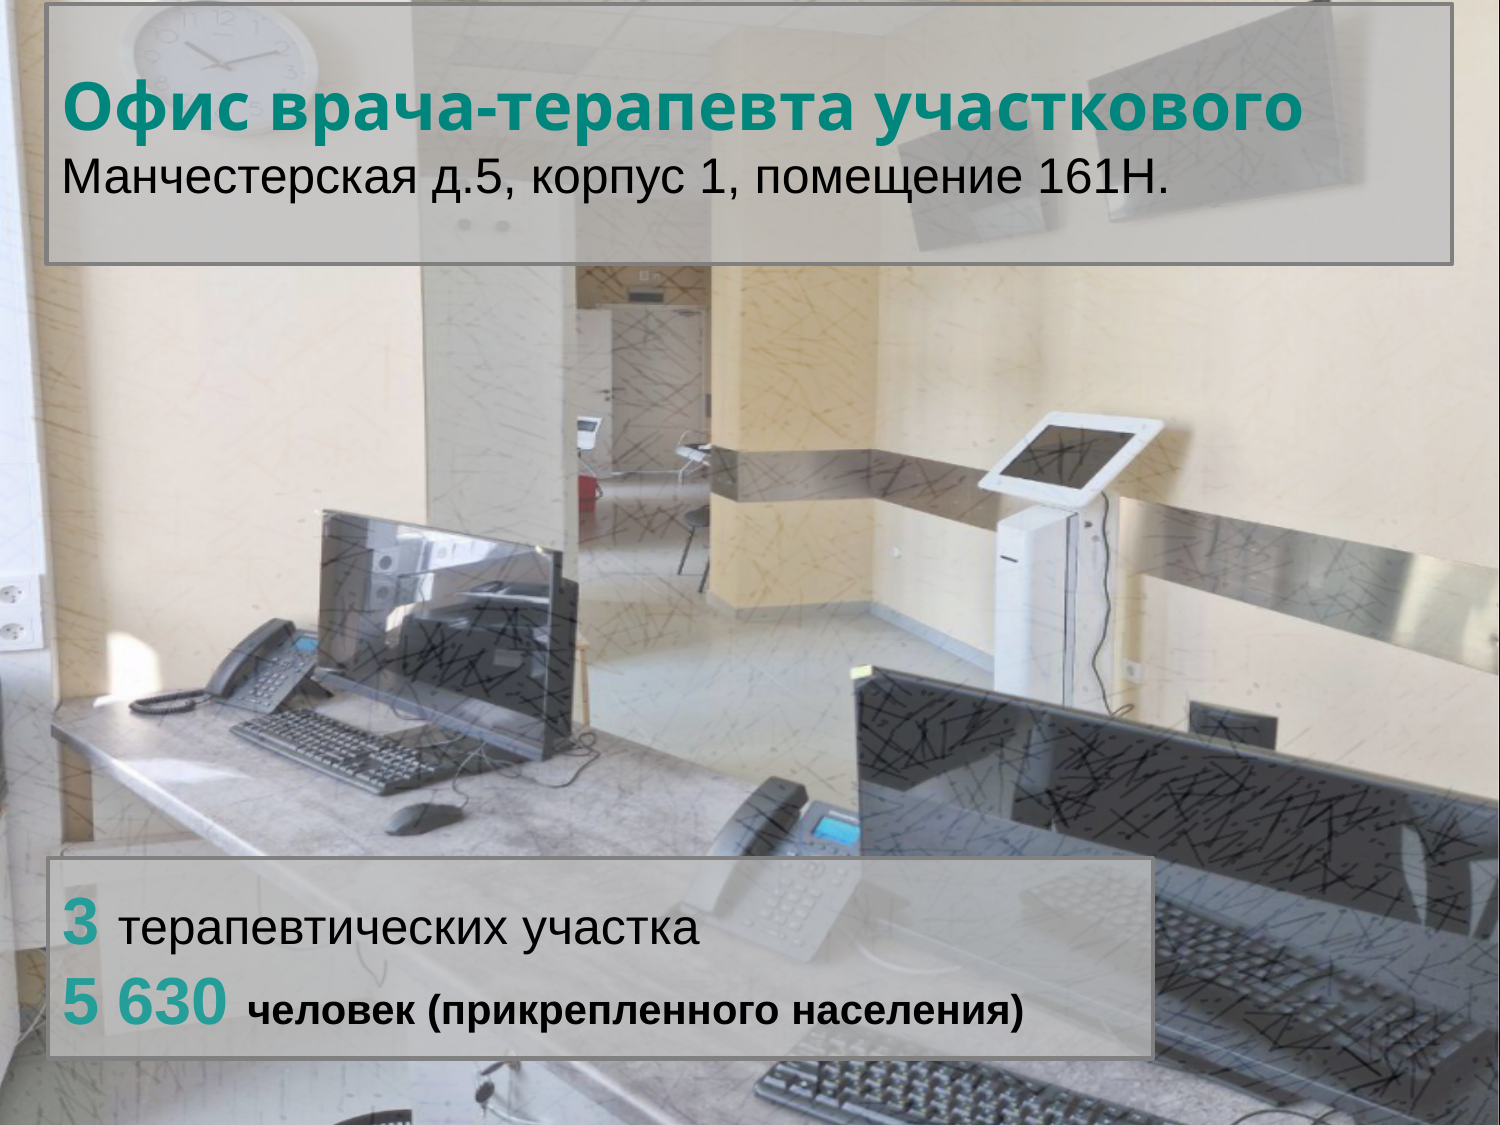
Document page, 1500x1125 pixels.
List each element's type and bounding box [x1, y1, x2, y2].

list [0, 0, 1499, 1125]
